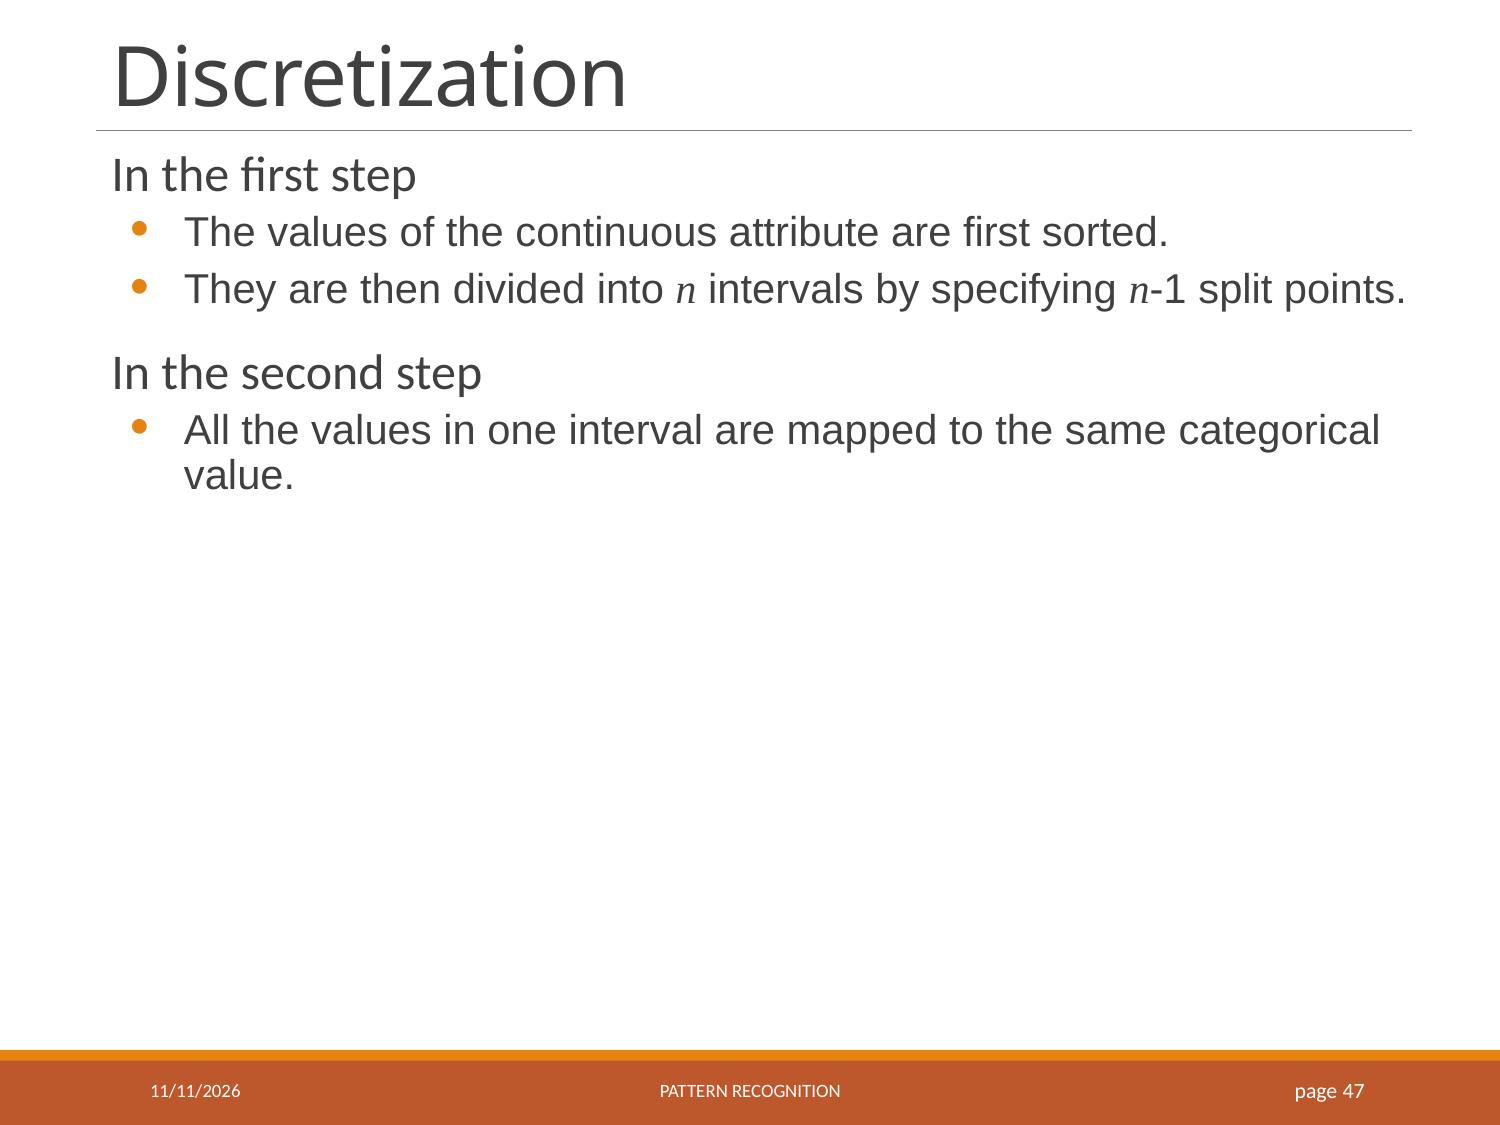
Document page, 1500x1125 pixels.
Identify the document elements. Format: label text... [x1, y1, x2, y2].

list In the first step The values of the continuous attribute are first sorted. They are then divided into n intervals by specifying n-1 split points. In the second step All the values in one interval are mapped to the same categorical value. [96, 140, 1413, 1034]
slide_number page 47 [1218, 1059, 1380, 1120]
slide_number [135, 1059, 440, 1120]
footer Pattern recognition [453, 1059, 1047, 1120]
title Discretization [96, 19, 1413, 131]
